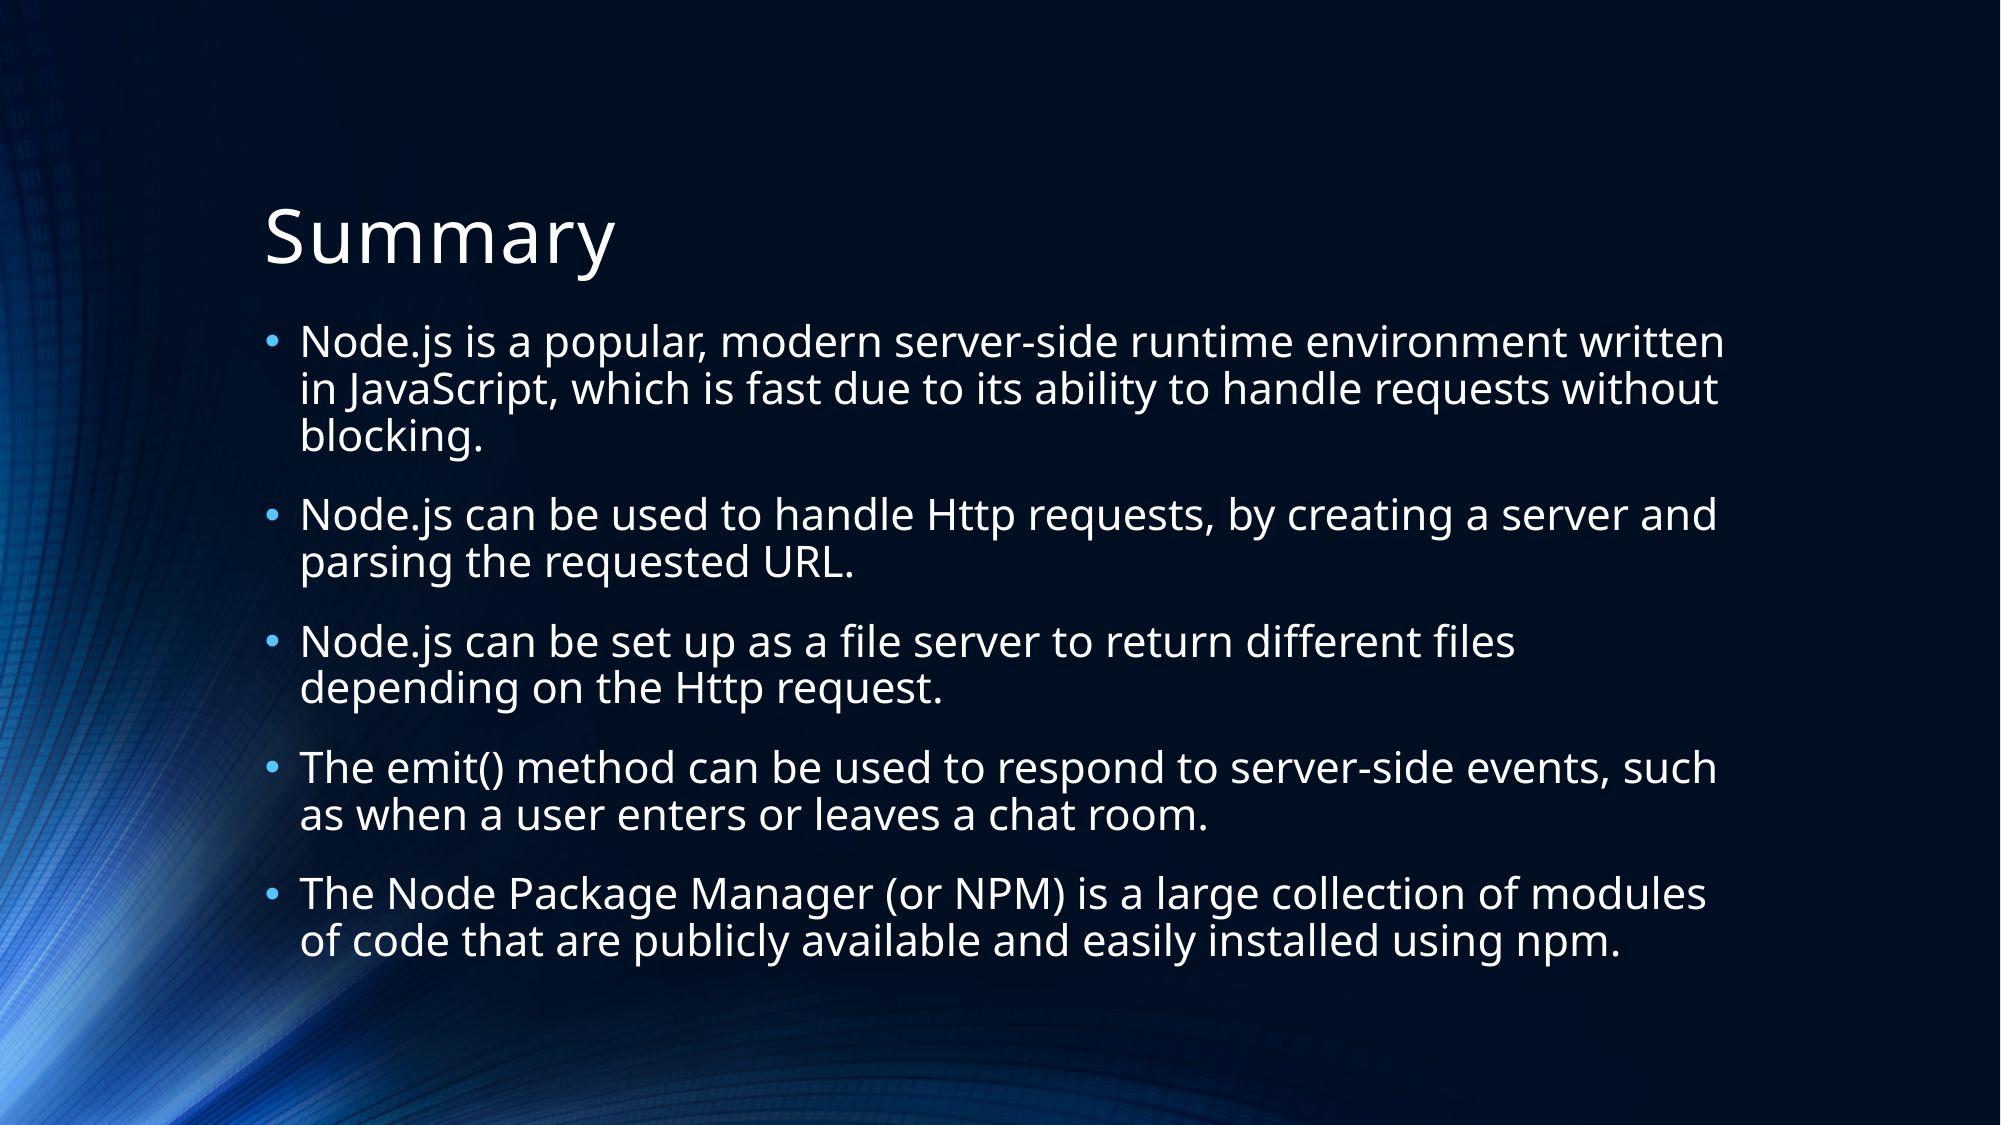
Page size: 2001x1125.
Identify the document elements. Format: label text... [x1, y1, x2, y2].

picture [0, 0, 2001, 1125]
title Summary [249, 62, 1751, 288]
list Node.js is a popular, modern server-side runtime environment written in JavaScript, which is fast due to its ability to handle requests without blocking. Node.js can be used to handle Http requests, by creating a server and parsing the requested URL. Node.js can be set up as a file server to return different files depending on the Http request. The emit() method can be used to respond to server-side events, such as when a user enters or leaves a chat room. The Node Package Manager (or NPM) is a large collection of modules of code that are publicly available and easily installed using npm. [249, 312, 1749, 988]
